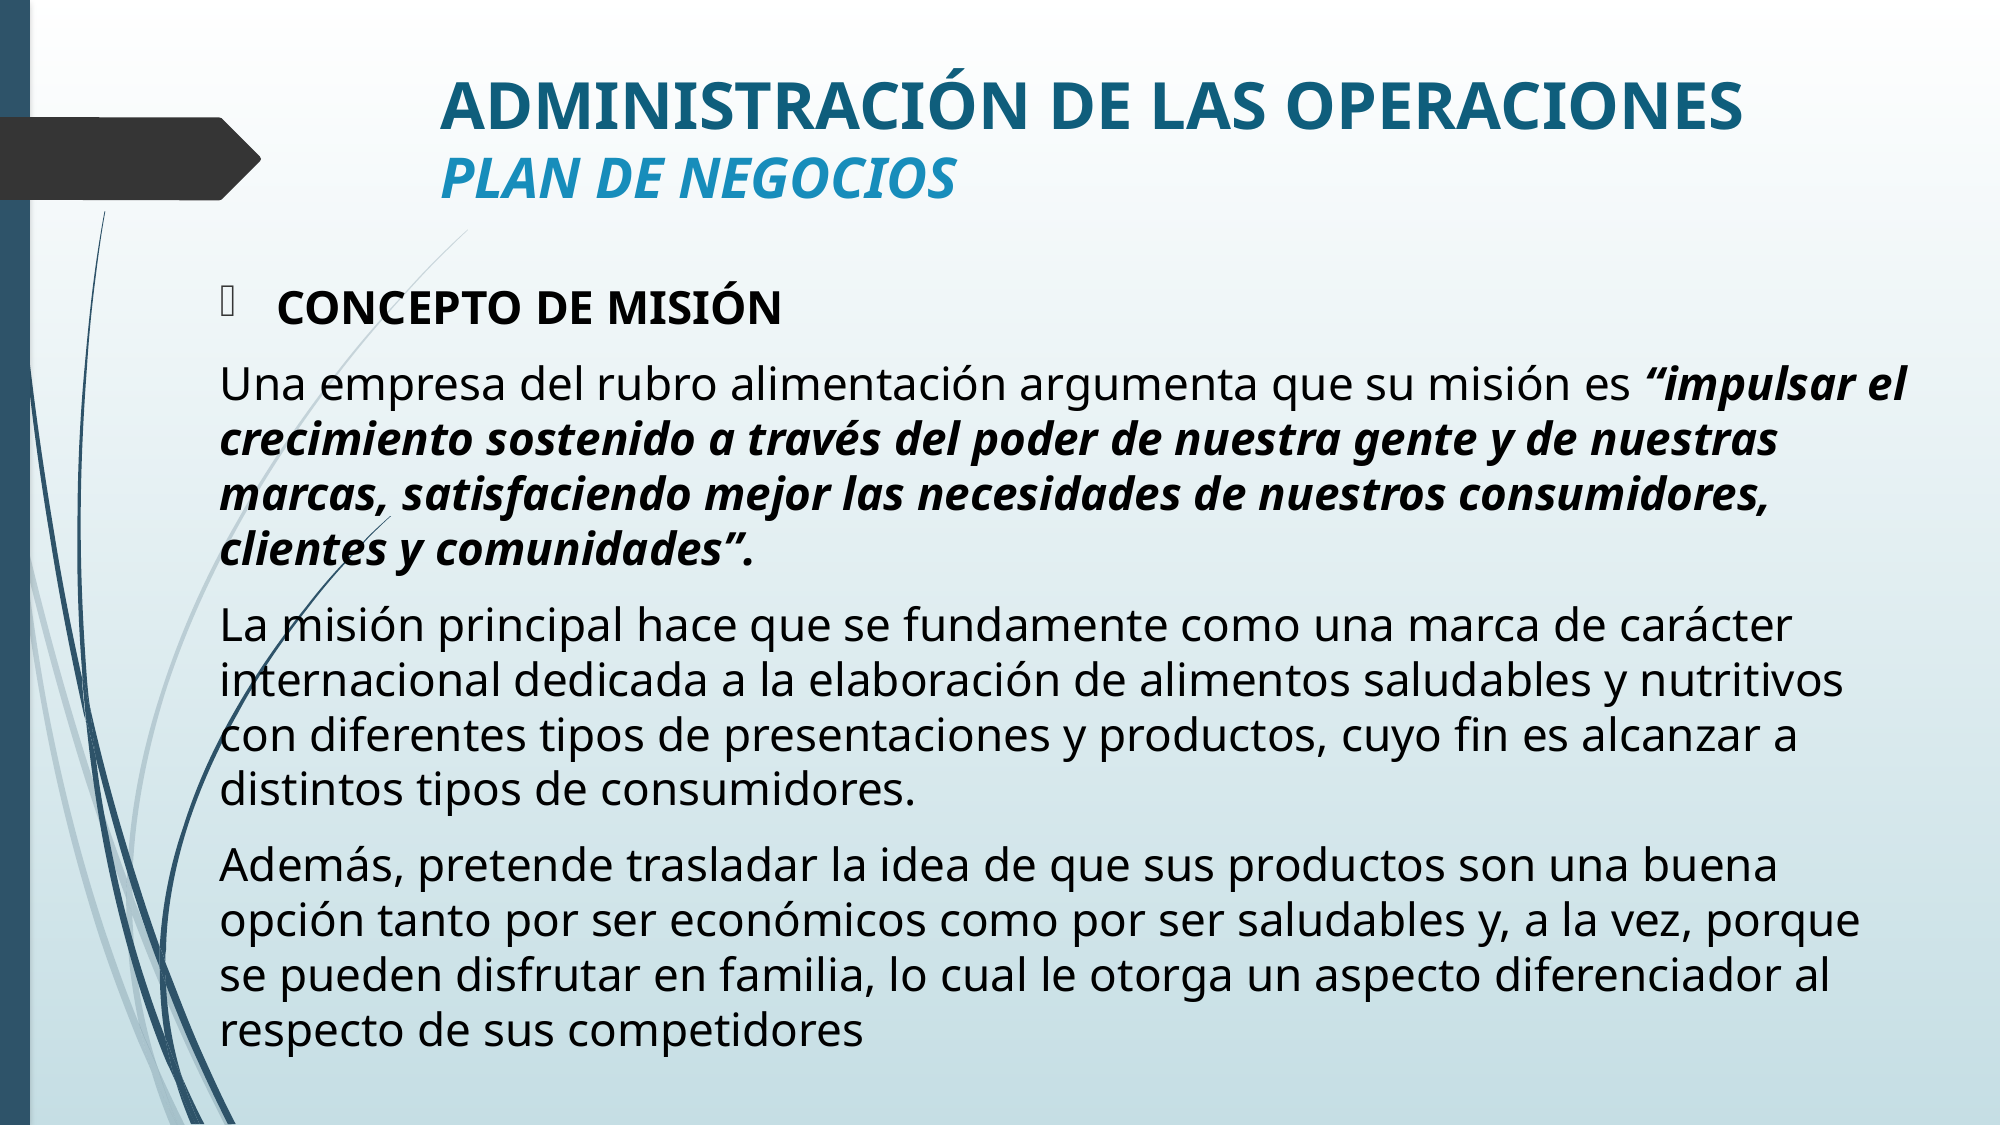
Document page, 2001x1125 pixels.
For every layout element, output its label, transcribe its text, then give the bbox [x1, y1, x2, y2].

list CONCEPTO DE MISIÓN Una empresa del rubro alimentación argumenta que su misión es “impulsar el crecimiento sostenido a través del poder de nuestra gente y de nuestras marcas, satisfaciendo mejor las necesidades de nuestros consumidores, clientes y comunidades”. La misión principal hace que se fundamente como una marca de carácter internacional dedicada a la elaboración de alimentos saludables y nutritivos con diferentes tipos de presentaciones y productos, cuyo fin es alcanzar a distintos tipos de consumidores. Además, pretende trasladar la idea de que sus productos son una buena opción tanto por ser económicos como por ser saludables y, a la vez, porque se pueden disfrutar en familia, lo cual le otorga un aspecto diferenciador al respecto de sus competidores [204, 195, 1934, 815]
title ADMINISTRACIÓN DE LAS OPERACIONES PLAN DE NEGOCIOS [425, 57, 1888, 195]
text_box [424, 815, 1888, 969]
